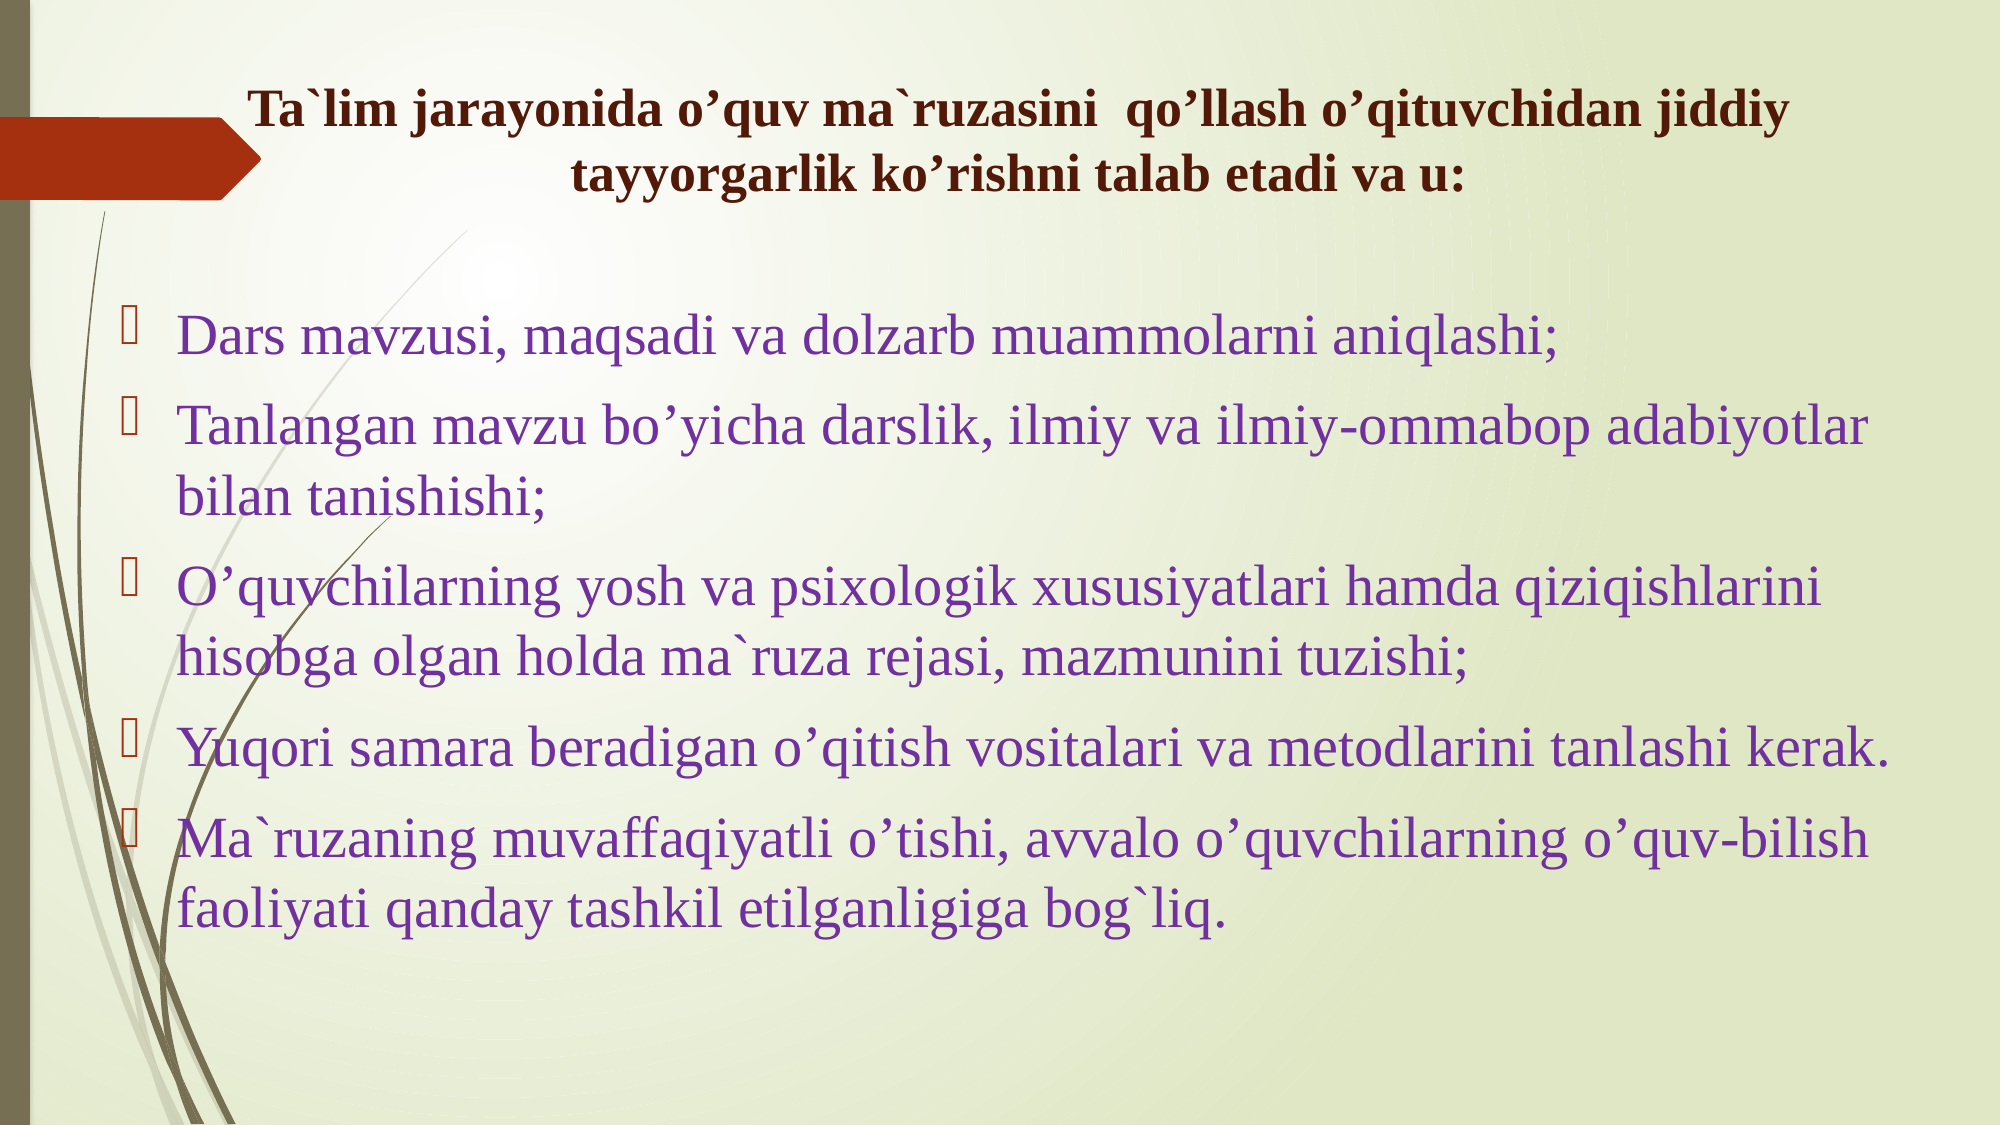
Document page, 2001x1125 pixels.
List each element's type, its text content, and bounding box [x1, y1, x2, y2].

list Dars mavzusi, maqsadi va dolzarb muammolarni aniqlashi; Tanlangan mavzu bo’yicha darslik, ilmiy va ilmiy-ommabop adabiyotlar bilan tanishishi; O’quvchilarning yosh va psixologik xususiyatlari hamda qiziqishlarini hisobga olgan holda ma`ruza rejasi, mazmunini tuzishi; Yuqori samara beradigan o’qitish vositalari va metodlarini tanlashi kerak. Ma`ruzaning muvaffaqiyatli o’tishi, avvalo o’quvchilar­ning o’quv-bilish faoliyati qanday tashkil etilganligiga bog`liq. [104, 288, 1911, 1055]
title Ta`lim jarayonida o’quv ma`ruzasini qo’llash o’qituvchidan jiddiy tayyorgarlik ko’rishni talab etadi va u: [145, 64, 1894, 275]
